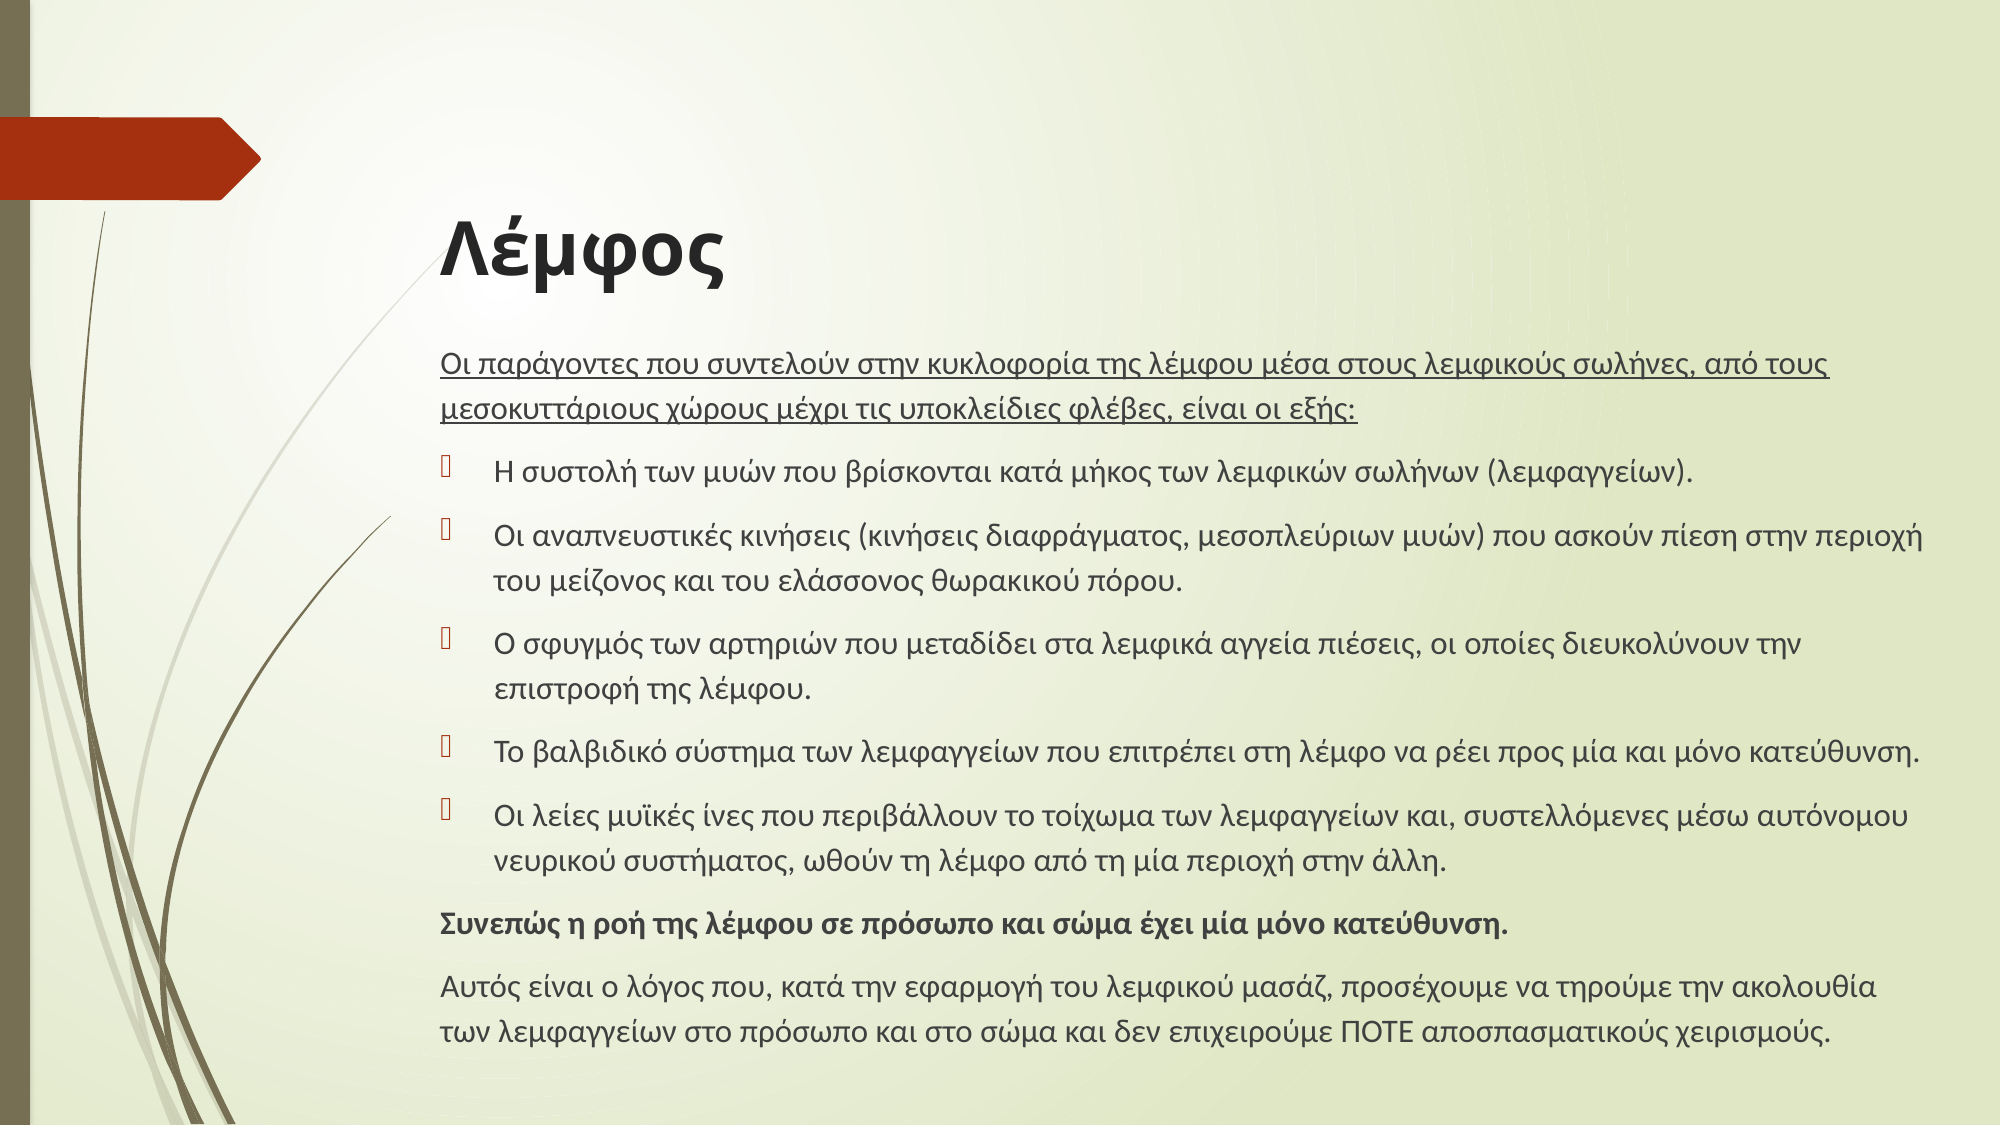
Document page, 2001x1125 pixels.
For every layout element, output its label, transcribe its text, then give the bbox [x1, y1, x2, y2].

title Λέμφος [425, 102, 1888, 313]
list Οι παράγοντες που συντελούν στην κυκλοφορία της λέμφου μέσα στους λεμφικούς σωλήνες, από τους μεσοκυττάριους χώρους μέχρι τις υποκλείδιες φλέβες, είναι οι εξής: Η συστολή των μυών που βρίσκονται κατά μήκος των λεμφικών σωλήνων (λεμφαγγείων). Οι αναπνευστικές κινήσεις (κινήσεις διαφράγματος, μεσοπλεύριων μυών) που ασκούν πίεση στην περιοχή του μείζονος και του ελάσσονος θωρακικού πόρου. Ο σφυγμός των αρτηριών που μεταδίδει στα λεμφικά αγγεία πιέσεις, οι οποίες διευκολύνουν την επιστροφή της λέμφου. Το βαλβιδικό σύστημα των λεμφαγγείων που επιτρέπει στη λέμφο να ρέει προς μία και μόνο κατεύθυνση. Οι λείες μυϊκές ίνες που περιβάλλουν το τοίχωμα των λεμφαγγείων και, συστελλόμενες μέσω αυτόνομου νευρικού συστήματος, ωθούν τη λέμφο από τη μία περιοχή στην άλλη. Συνεπώς η ροή της λέμφου σε πρόσωπο και σώμα έχει μία μόνο κατεύθυνση. Αυτός είναι ο λόγος που, κατά την εφαρμογή του λεμφικού μασάζ, προσέχουμε να τηρούμε την ακολουθία των λεμφαγγείων στο πρόσωπο και στο σώμα και δεν επιχειρούμε ΠΟΤΕ αποσπασματικούς χειρισμούς. [425, 328, 1945, 1125]
